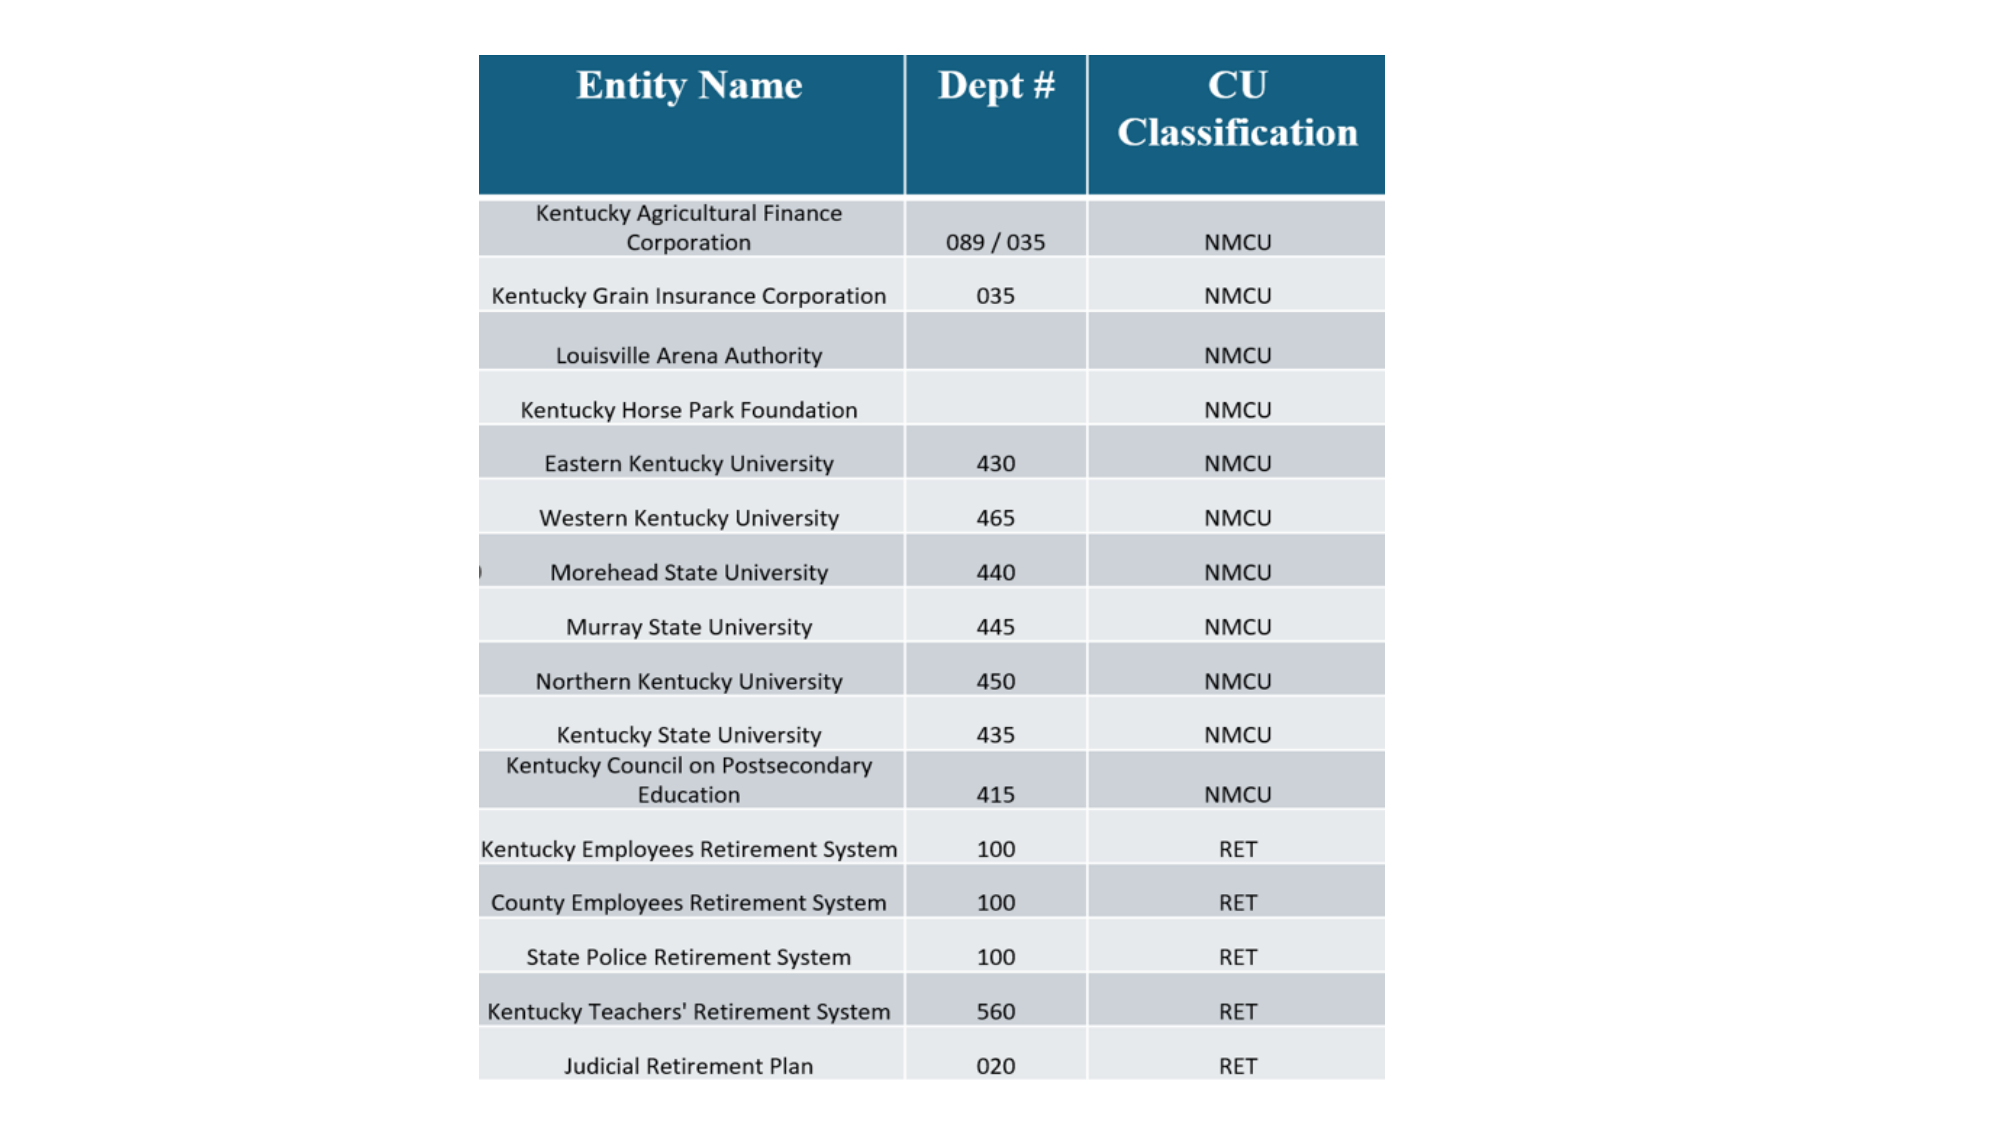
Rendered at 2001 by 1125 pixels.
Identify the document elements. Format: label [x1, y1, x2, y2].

picture [478, 55, 1386, 1084]
